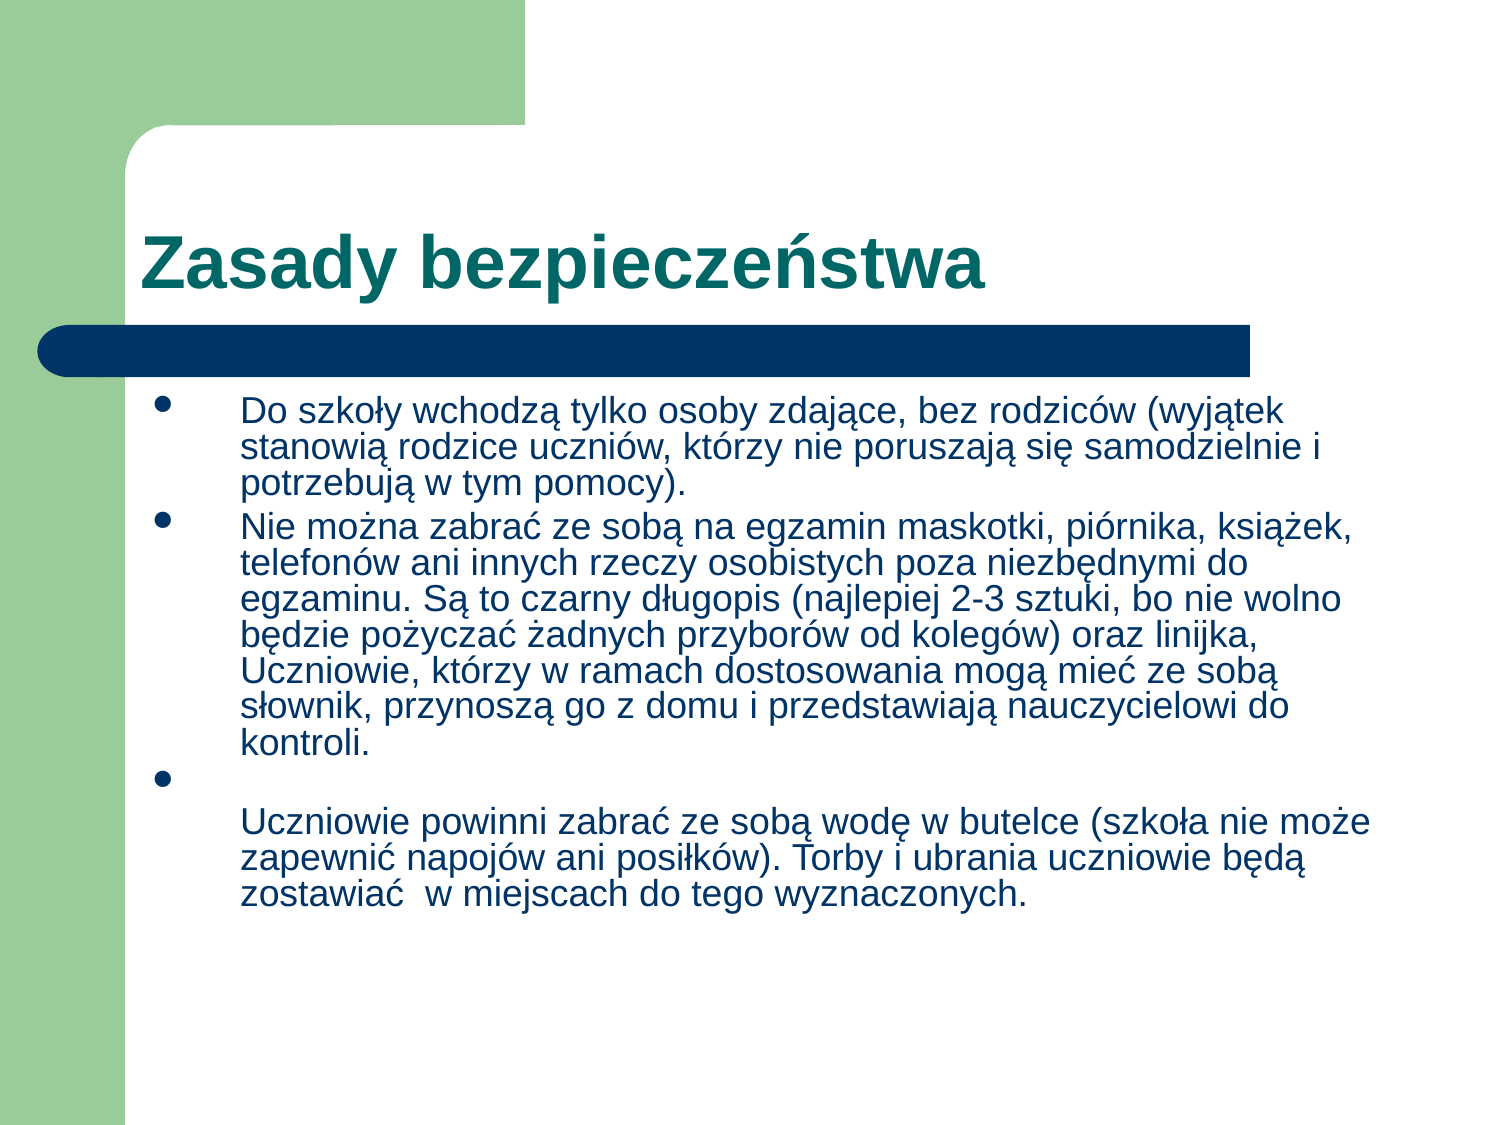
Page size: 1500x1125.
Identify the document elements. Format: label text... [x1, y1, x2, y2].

title Zasady bezpieczeństwa [125, 125, 1425, 313]
list Do szkoły wchodzą tylko osoby zdające, bez rodziców (wyjątek stanowią rodzice uczniów, którzy nie poruszają się samodzielnie i potrzebują w tym pomocy). Nie można zabrać ze sobą na egzamin maskotki, piórnika, książek, telefonów ani innych rzeczy osobistych poza niezbędnymi do egzaminu. Są to czarny długopis (najlepiej 2-3 sztuki, bo nie wolno będzie pożyczać żadnych przyborów od kolegów) oraz linijka, Uczniowie, którzy w ramach dostosowania mogą mieć ze sobą słownik, przynoszą go z domu i przedstawiają nauczycielowi do kontroli. Uczniowie powinni zabrać ze sobą wodę w butelce (szkoła nie może zapewnić napojów ani posiłków). Torby i ubrania uczniowie będą zostawiać w miejscach do tego wyznaczonych. [137, 387, 1400, 999]
